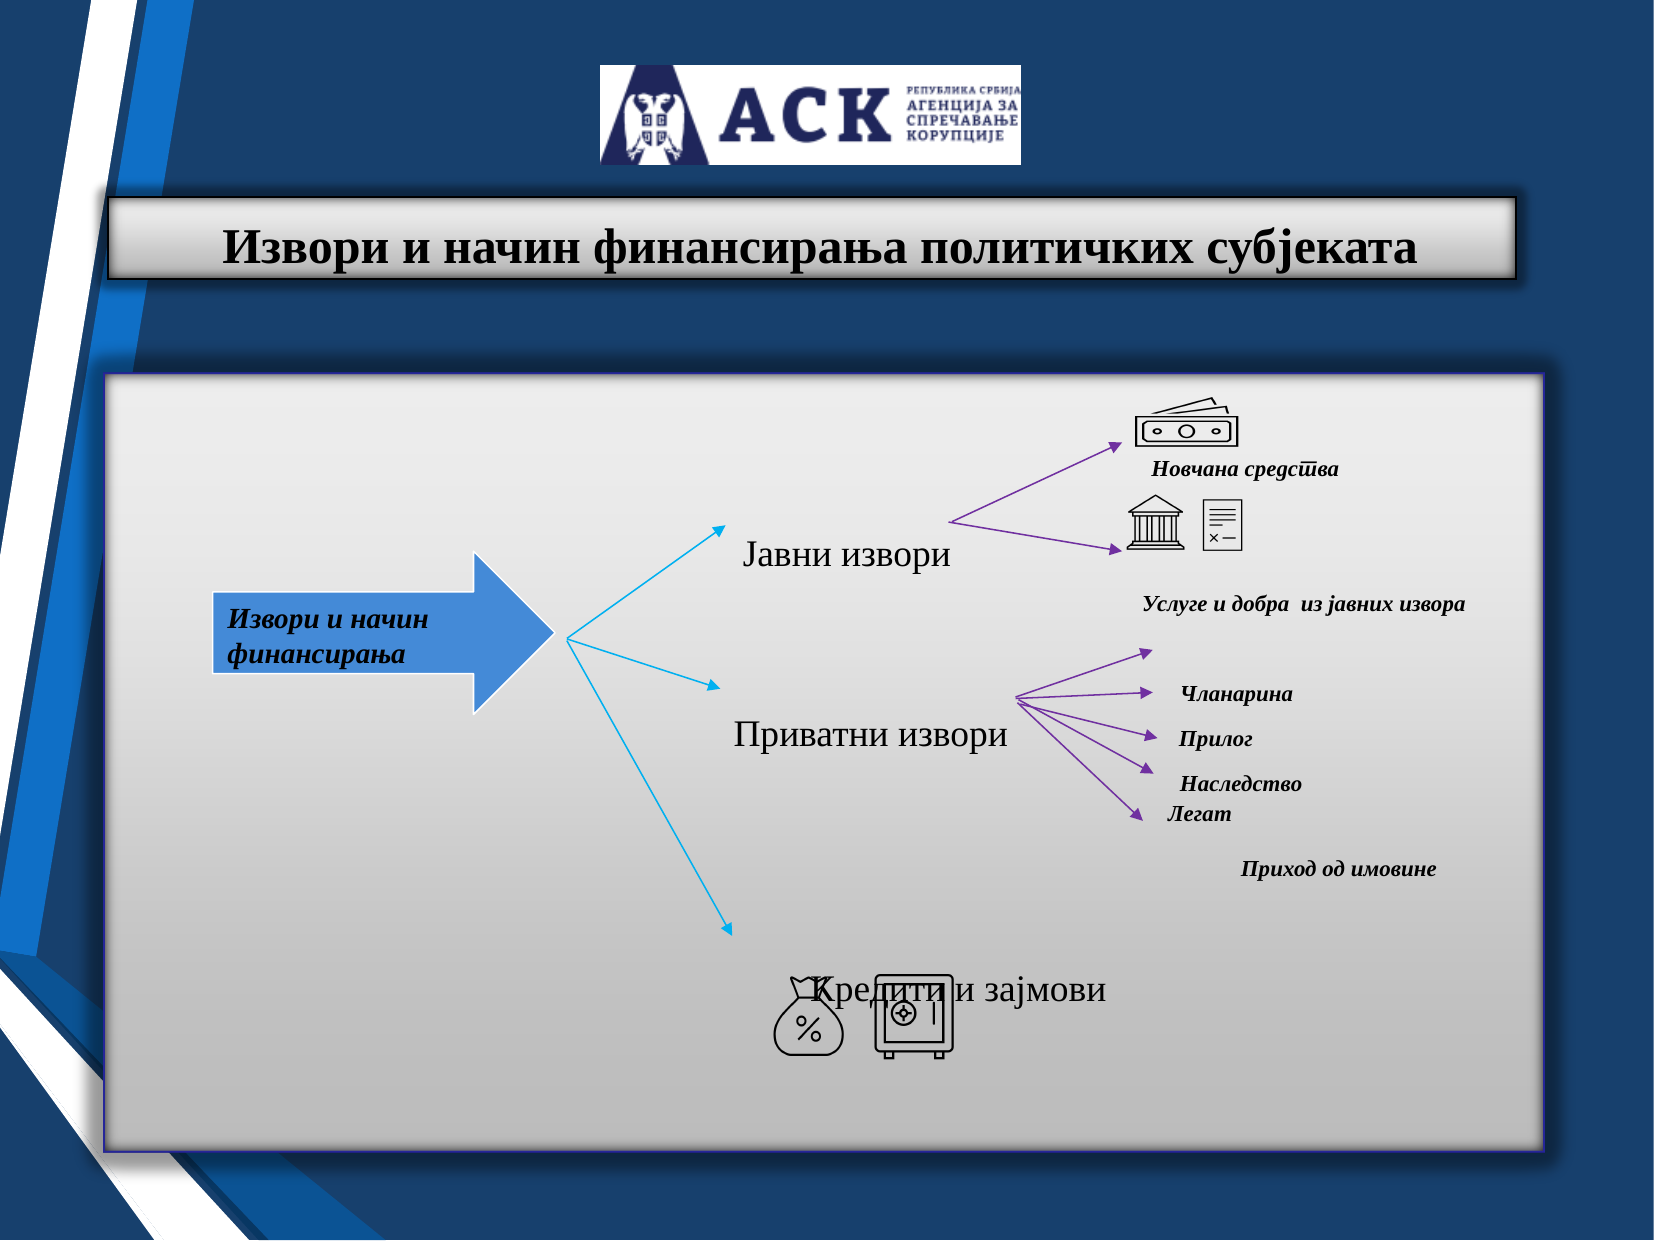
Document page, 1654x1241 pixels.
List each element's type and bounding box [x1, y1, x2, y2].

text_box [1018, 699, 1154, 774]
picture [599, 64, 1021, 166]
text_box [1017, 702, 1144, 821]
picture [759, 960, 970, 1072]
text_box [951, 442, 1123, 521]
text_box [1015, 692, 1154, 699]
text_box [1154, 703, 1158, 739]
picture [1118, 485, 1254, 559]
text_box [566, 524, 726, 639]
text_box [82, 171, 1541, 303]
picture [1130, 385, 1243, 459]
text_box [948, 521, 1118, 552]
text_box [566, 640, 733, 937]
text_box [63, 303, 1584, 1211]
text_box [1015, 649, 1154, 692]
